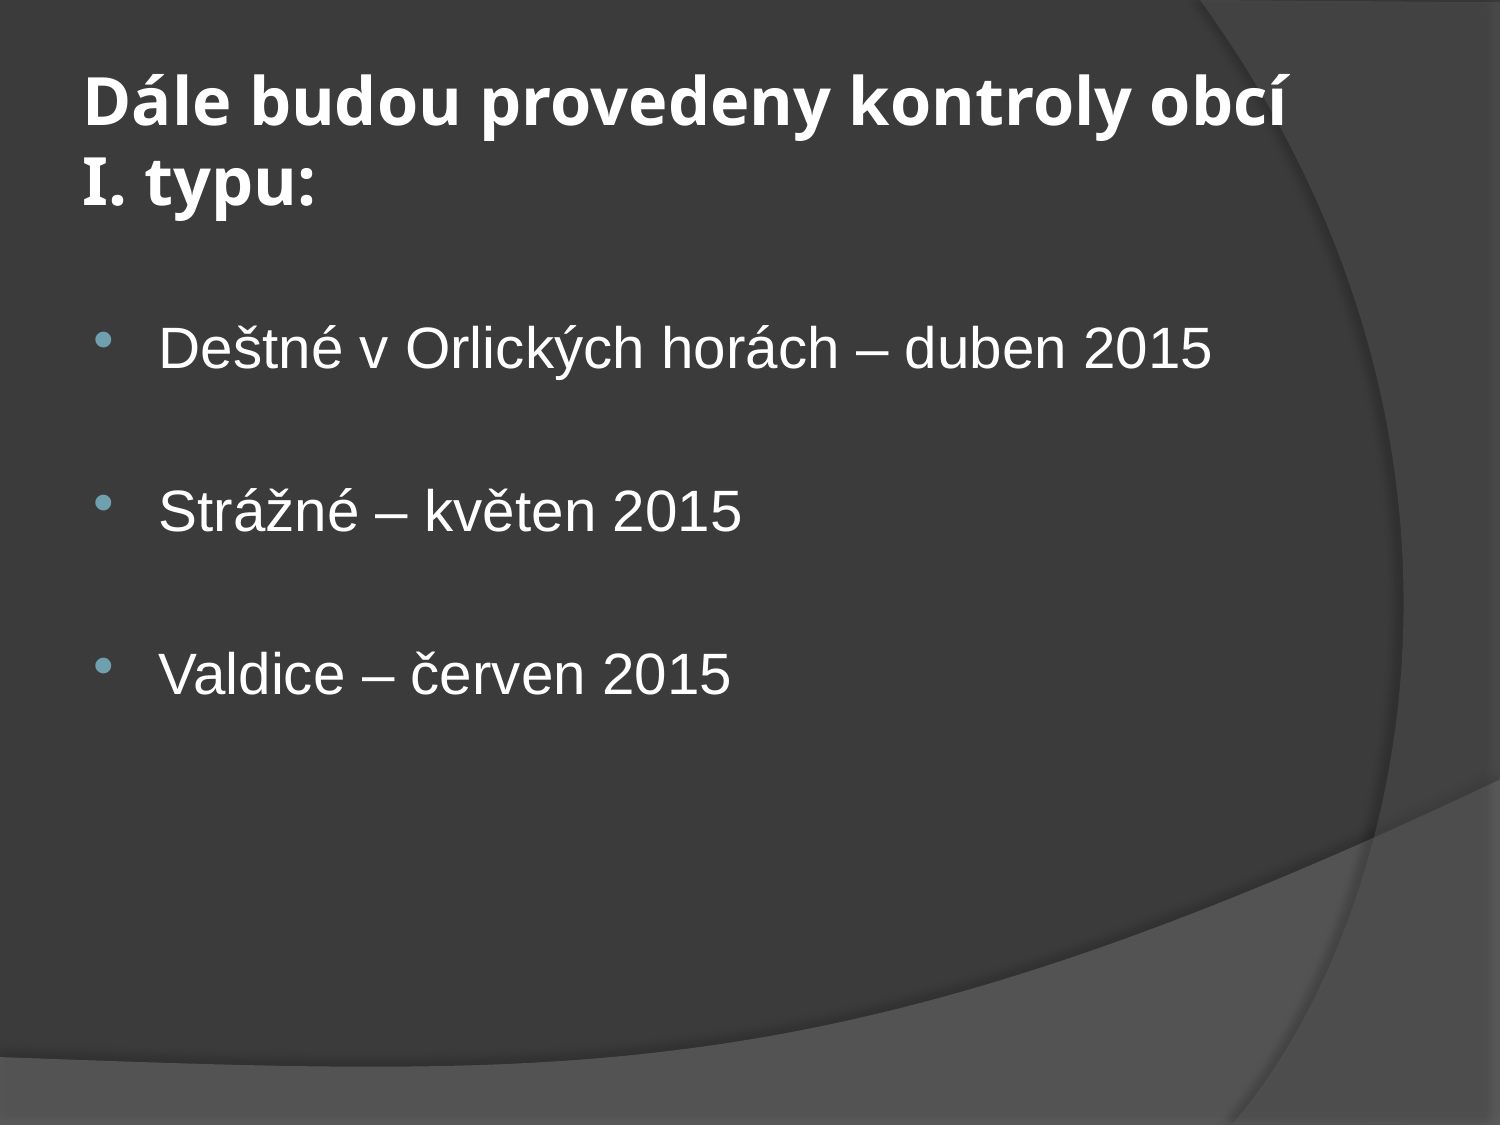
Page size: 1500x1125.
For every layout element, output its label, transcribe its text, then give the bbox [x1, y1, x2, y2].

list Deštné v Orlických horách – duben 2015 Strážné – květen 2015 Valdice – červen 2015 [75, 302, 1300, 1005]
title Dále budou provedeny kontroly obcí I. typu: [75, 45, 1300, 233]
